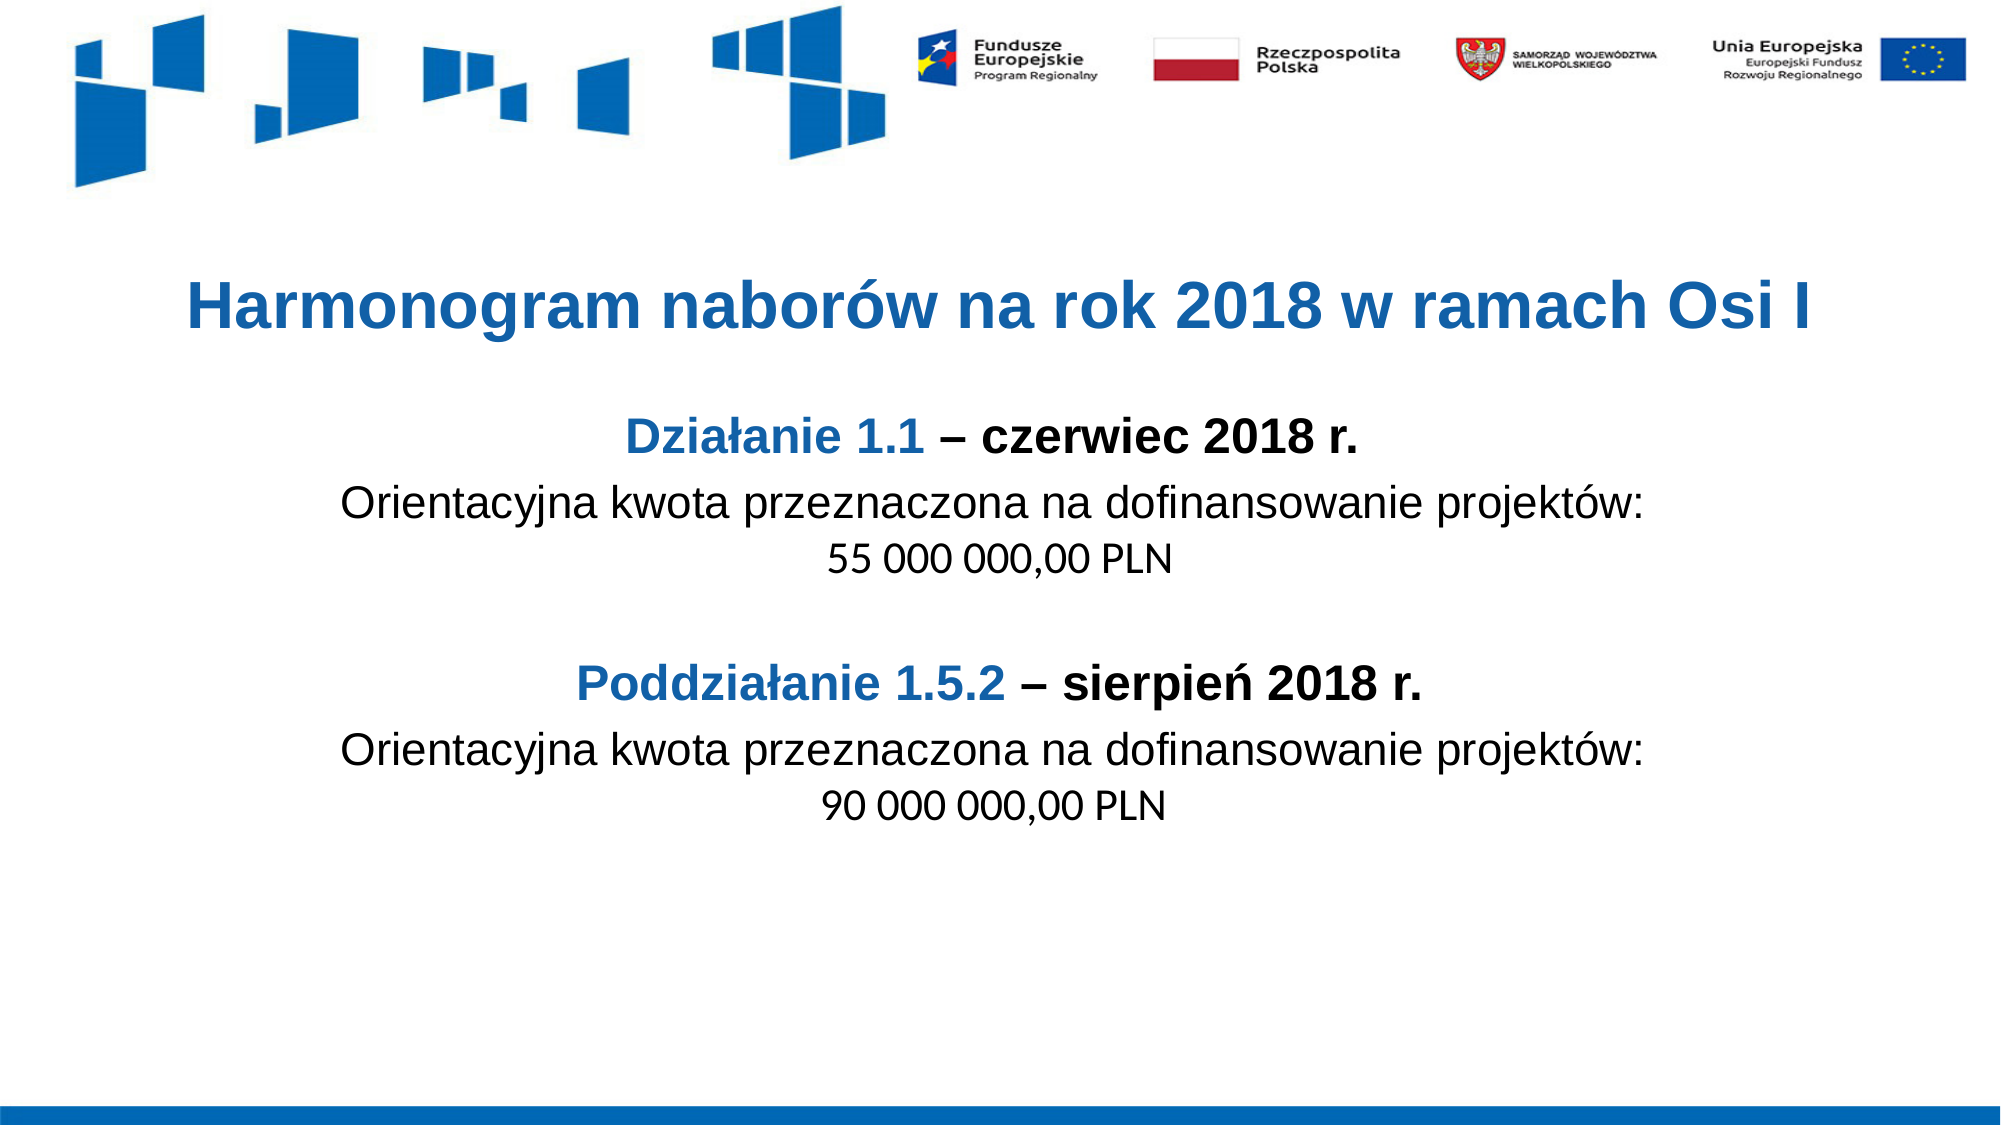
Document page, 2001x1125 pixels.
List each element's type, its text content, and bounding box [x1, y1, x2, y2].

title Harmonogram naborów na rok 2018 w ramach Osi I [99, 208, 1900, 395]
list Działanie 1.1 – czerwiec 2018 r. Orientacyjna kwota przeznaczona na dofinansowanie projektów: 55 000 000,00 PLN Poddziałanie 1.5.2 – sierpień 2018 r. Orientacyjna kwota przeznaczona na dofinansowanie projektów: 90 000 000,00 PLN [99, 395, 1900, 945]
picture [0, 0, 2001, 1125]
